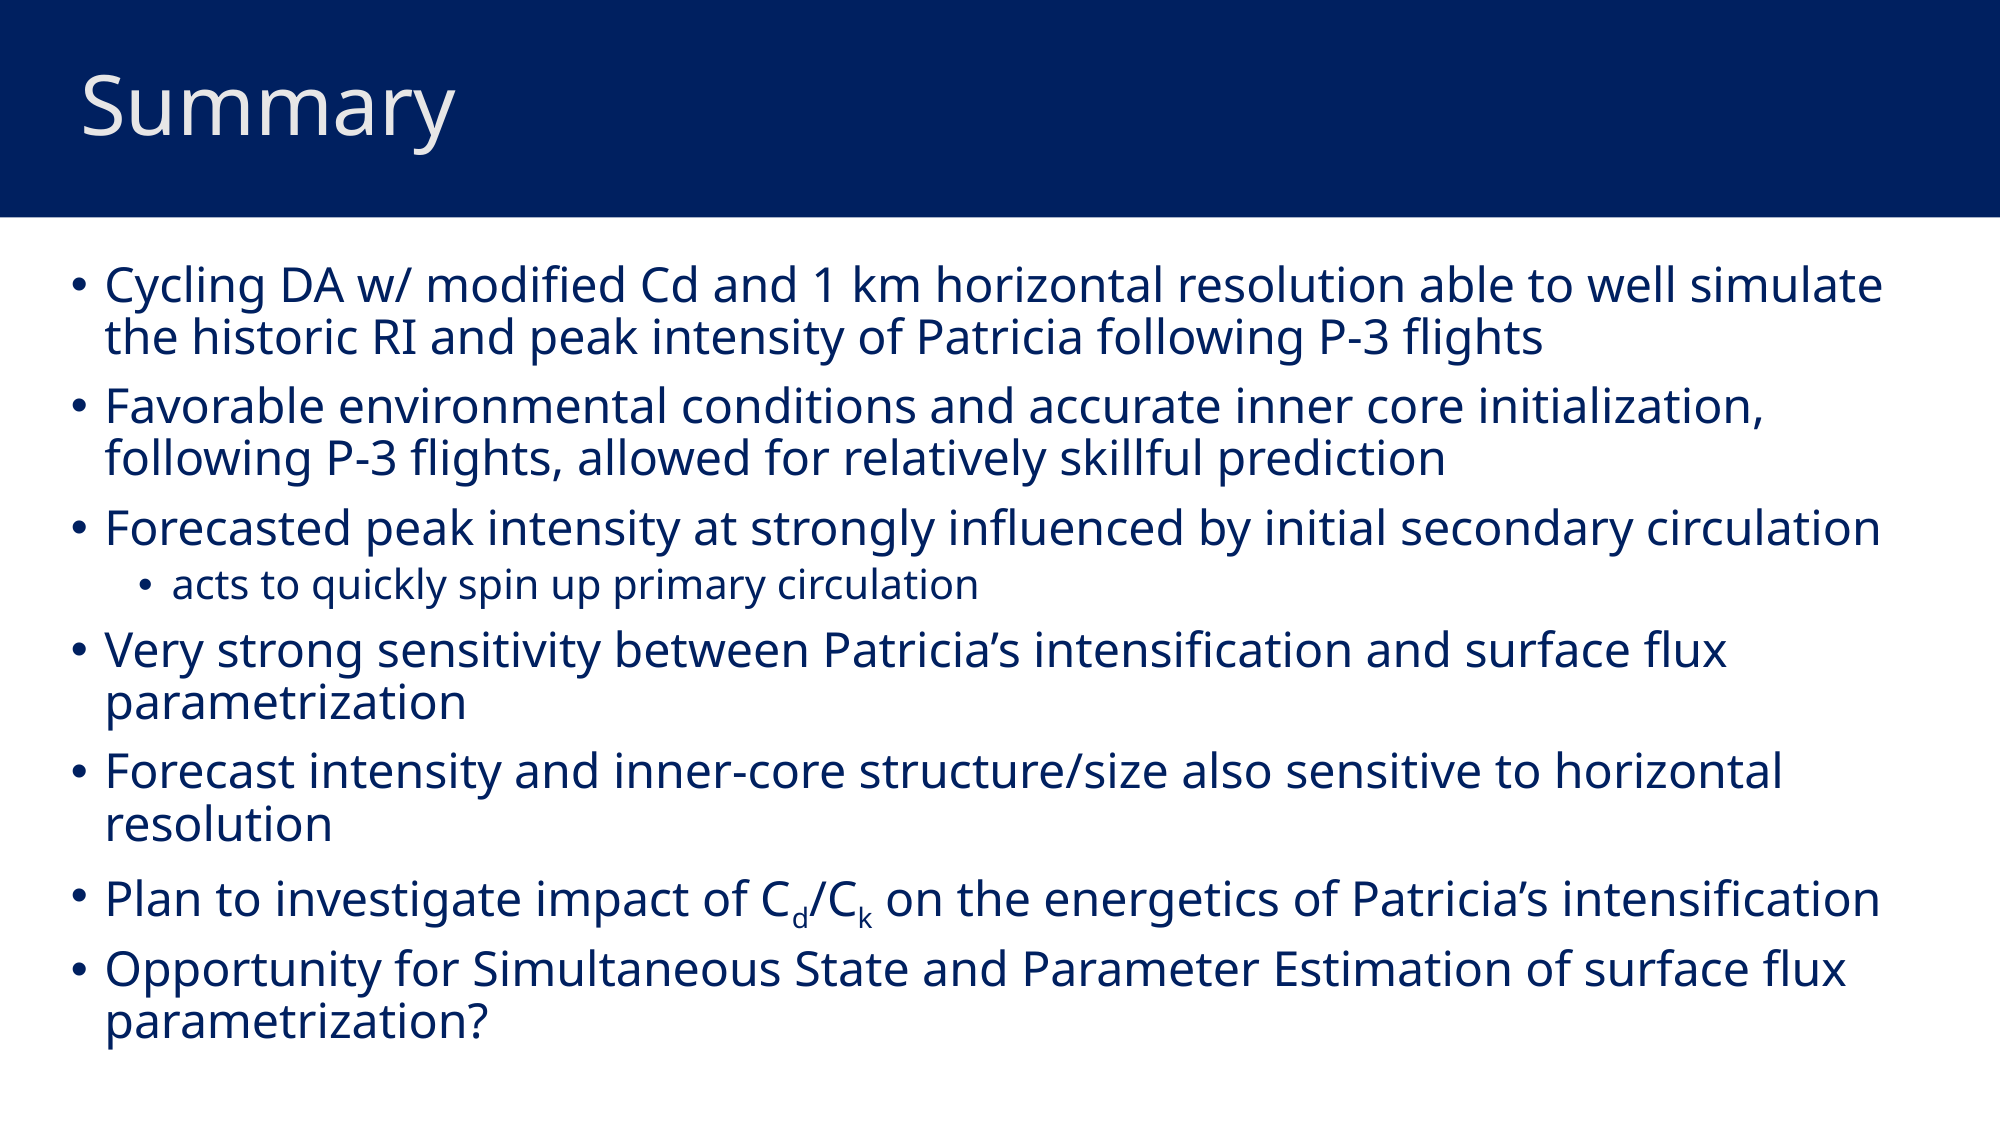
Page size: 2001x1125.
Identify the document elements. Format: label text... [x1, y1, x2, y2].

title Summary [0, 0, 2000, 218]
list Cycling DA w/ modified Cd and 1 km horizontal resolution able to well simulate the historic RI and peak intensity of Patricia following P-3 flights Favorable environmental conditions and accurate inner core initialization, following P-3 flights, allowed for relatively skillful prediction Forecasted peak intensity at strongly influenced by initial secondary circulation acts to quickly spin up primary circulation Very strong sensitivity between Patricia’s intensification and surface flux parametrization Forecast intensity and inner-core structure/size also sensitive to horizontal resolution Plan to investigate impact of Cd/Ck on the energetics of Patricia’s intensification Opportunity for Simultaneous State and Parameter Estimation of surface flux parametrization? [55, 252, 1973, 1075]
